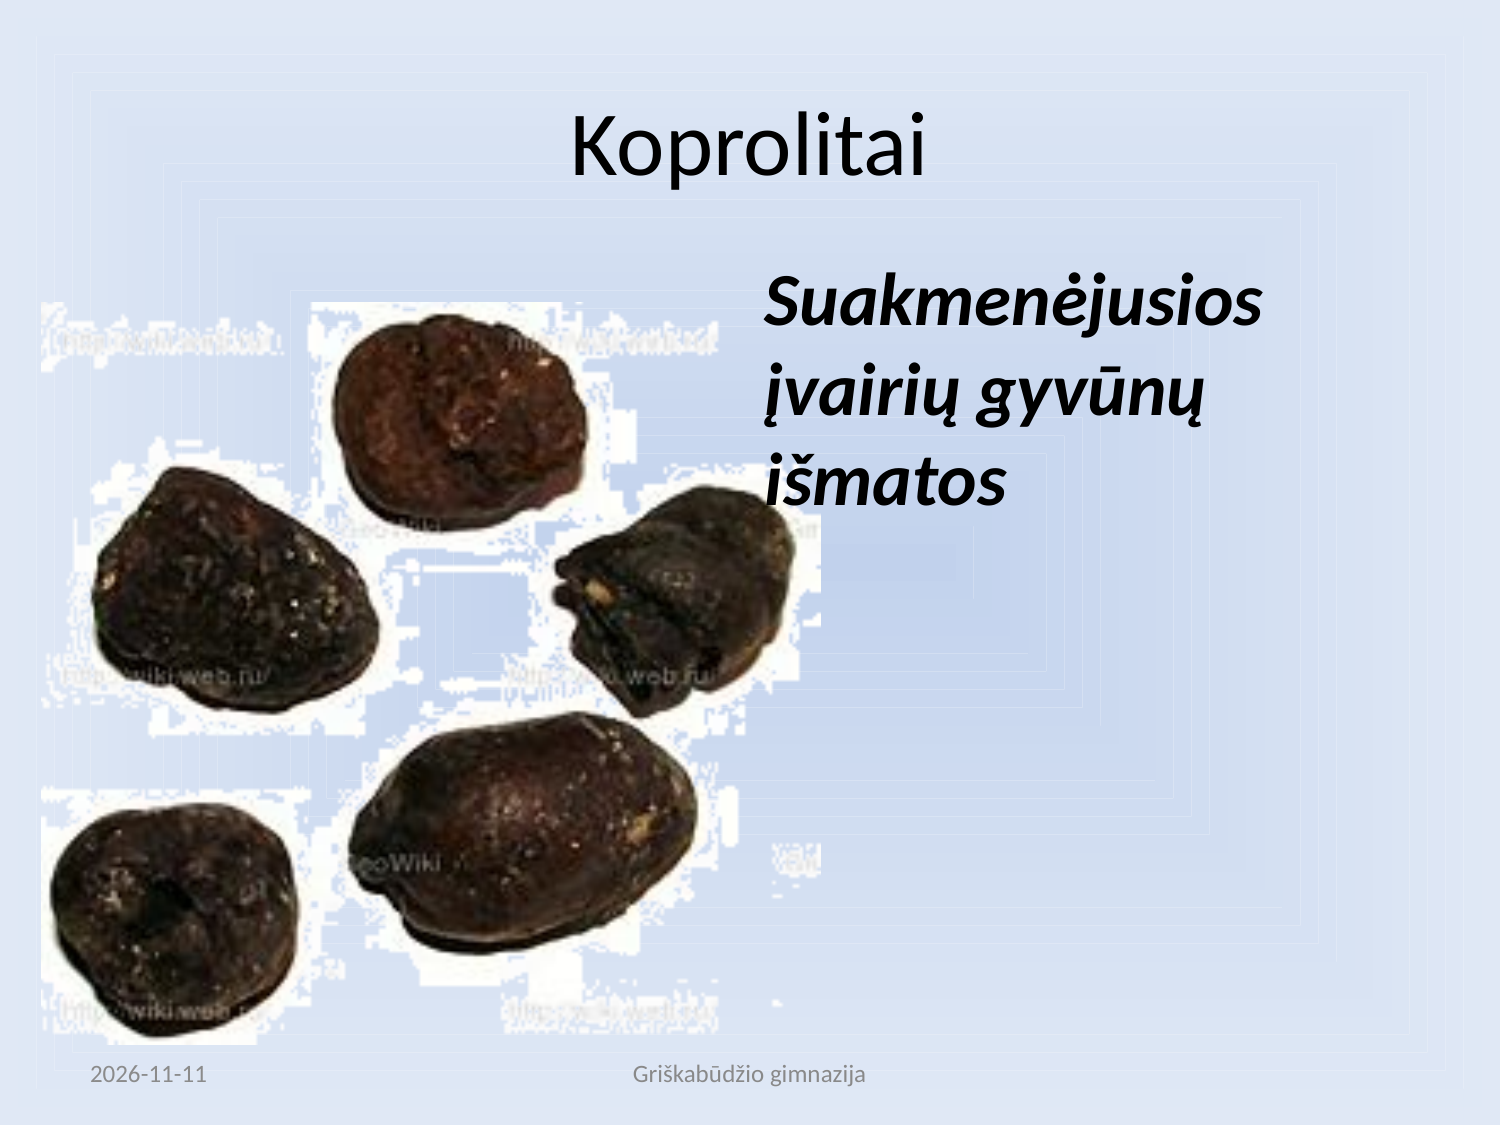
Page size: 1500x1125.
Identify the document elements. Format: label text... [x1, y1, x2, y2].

picture [40, 302, 822, 1046]
footer Griškabūdžio gimnazija [512, 1042, 988, 1103]
text_box Suakmenėjusios įvairių gyvūnų išmatos [750, 243, 1365, 529]
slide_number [75, 1053, 425, 1103]
title Koprolitai [74, 44, 1426, 233]
